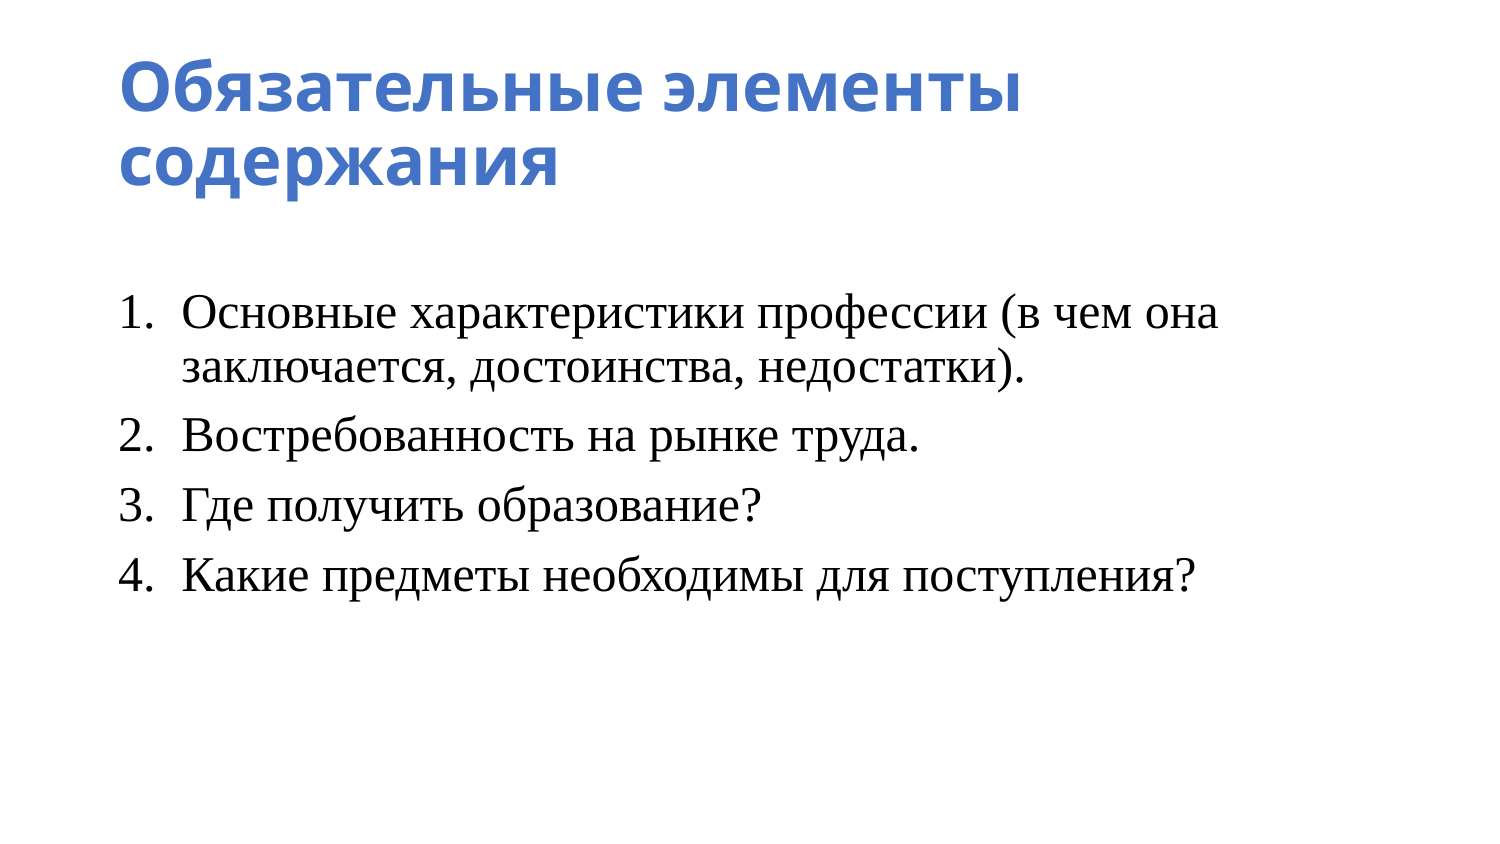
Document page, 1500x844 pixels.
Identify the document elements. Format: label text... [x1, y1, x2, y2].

list Основные характеристики профессии (в чем она заключается, достоинства, недостатки). Востребованность на рынке труда. Где получить образование? Какие предметы необходимы для поступления? [103, 277, 1397, 813]
title Обязательные элементы содержания [103, 44, 1397, 208]
